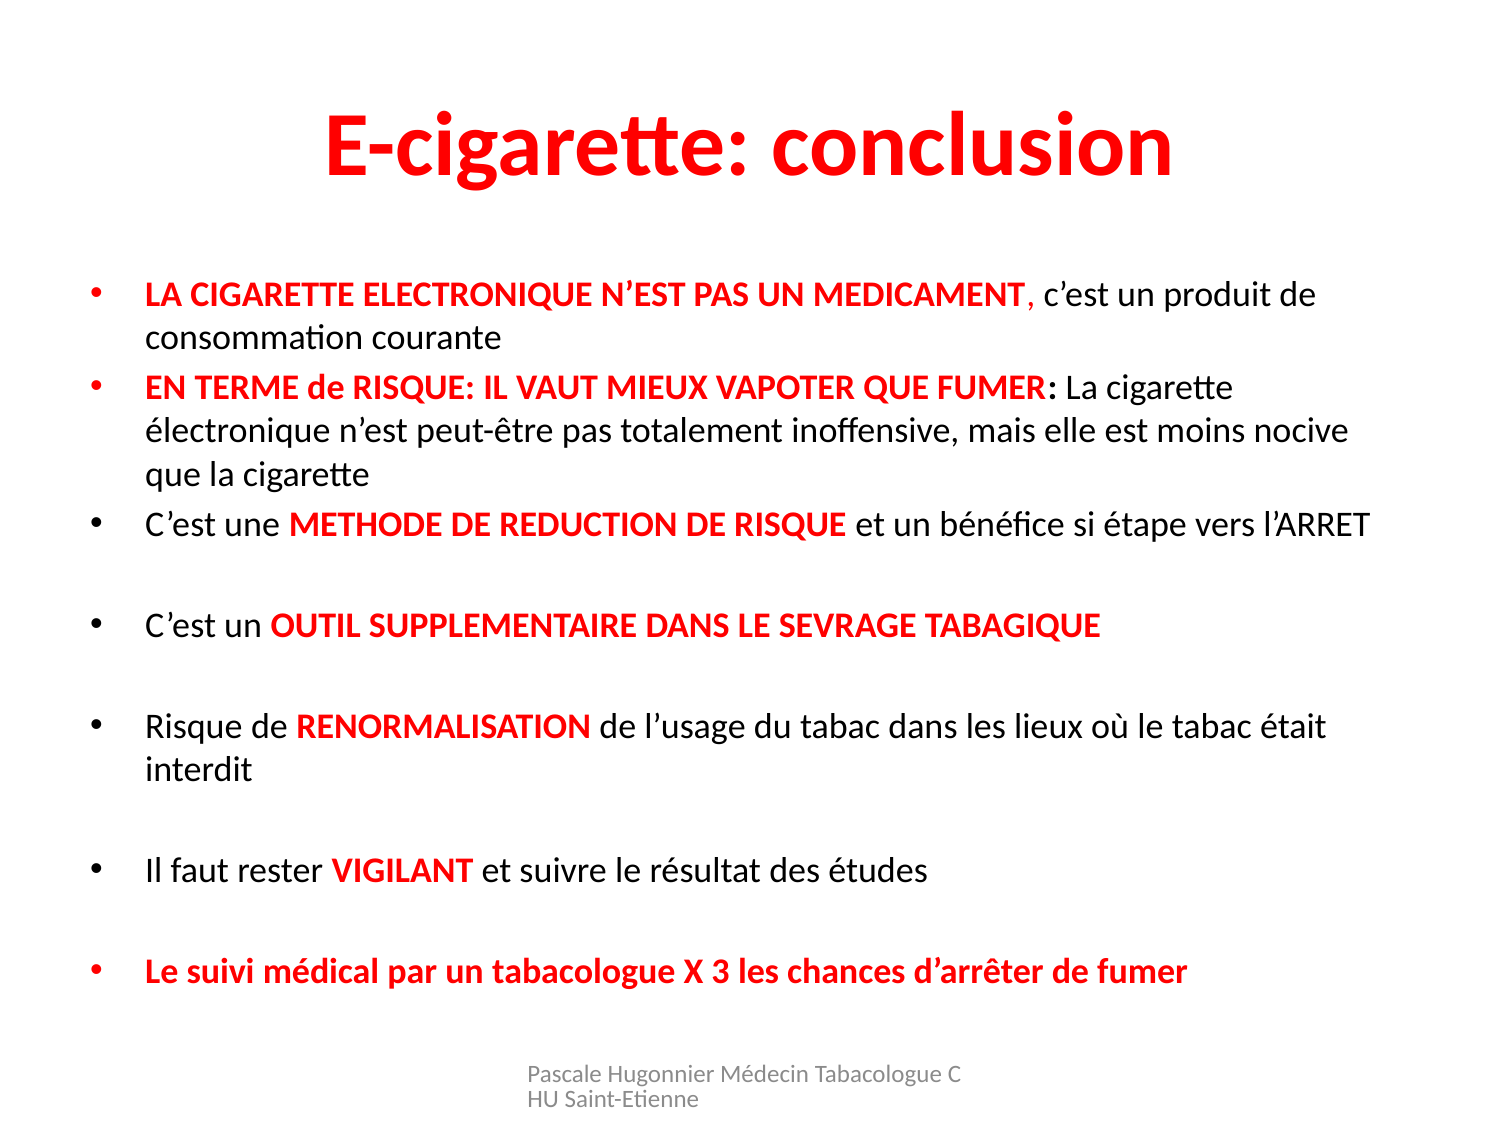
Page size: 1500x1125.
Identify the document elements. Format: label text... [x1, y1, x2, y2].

footer Pascale Hugonnier Médecin Tabacologue CHU Saint-Etienne [512, 1042, 988, 1103]
list LA CIGARETTE ELECTRONIQUE N’EST PAS UN MEDICAMENT, c’est un produit de consommation courante EN TERME de RISQUE: IL VAUT MIEUX VAPOTER QUE FUMER: La cigarette électronique n’est peut-être pas totalement inoffensive, mais elle est moins nocive que la cigarette C’est une METHODE DE REDUCTION DE RISQUE et un bénéfice si étape vers l’ARRET C’est un OUTIL SUPPLEMENTAIRE DANS LE SEVRAGE TABAGIQUE Risque de RENORMALISATION de l’usage du tabac dans les lieux où le tabac était interdit Il faut rester VIGILANT et suivre le résultat des études Le suivi médical par un tabacologue X 3 les chances d’arrêter de fumer [75, 262, 1425, 1005]
title E-cigarette: conclusion [75, 45, 1425, 233]
